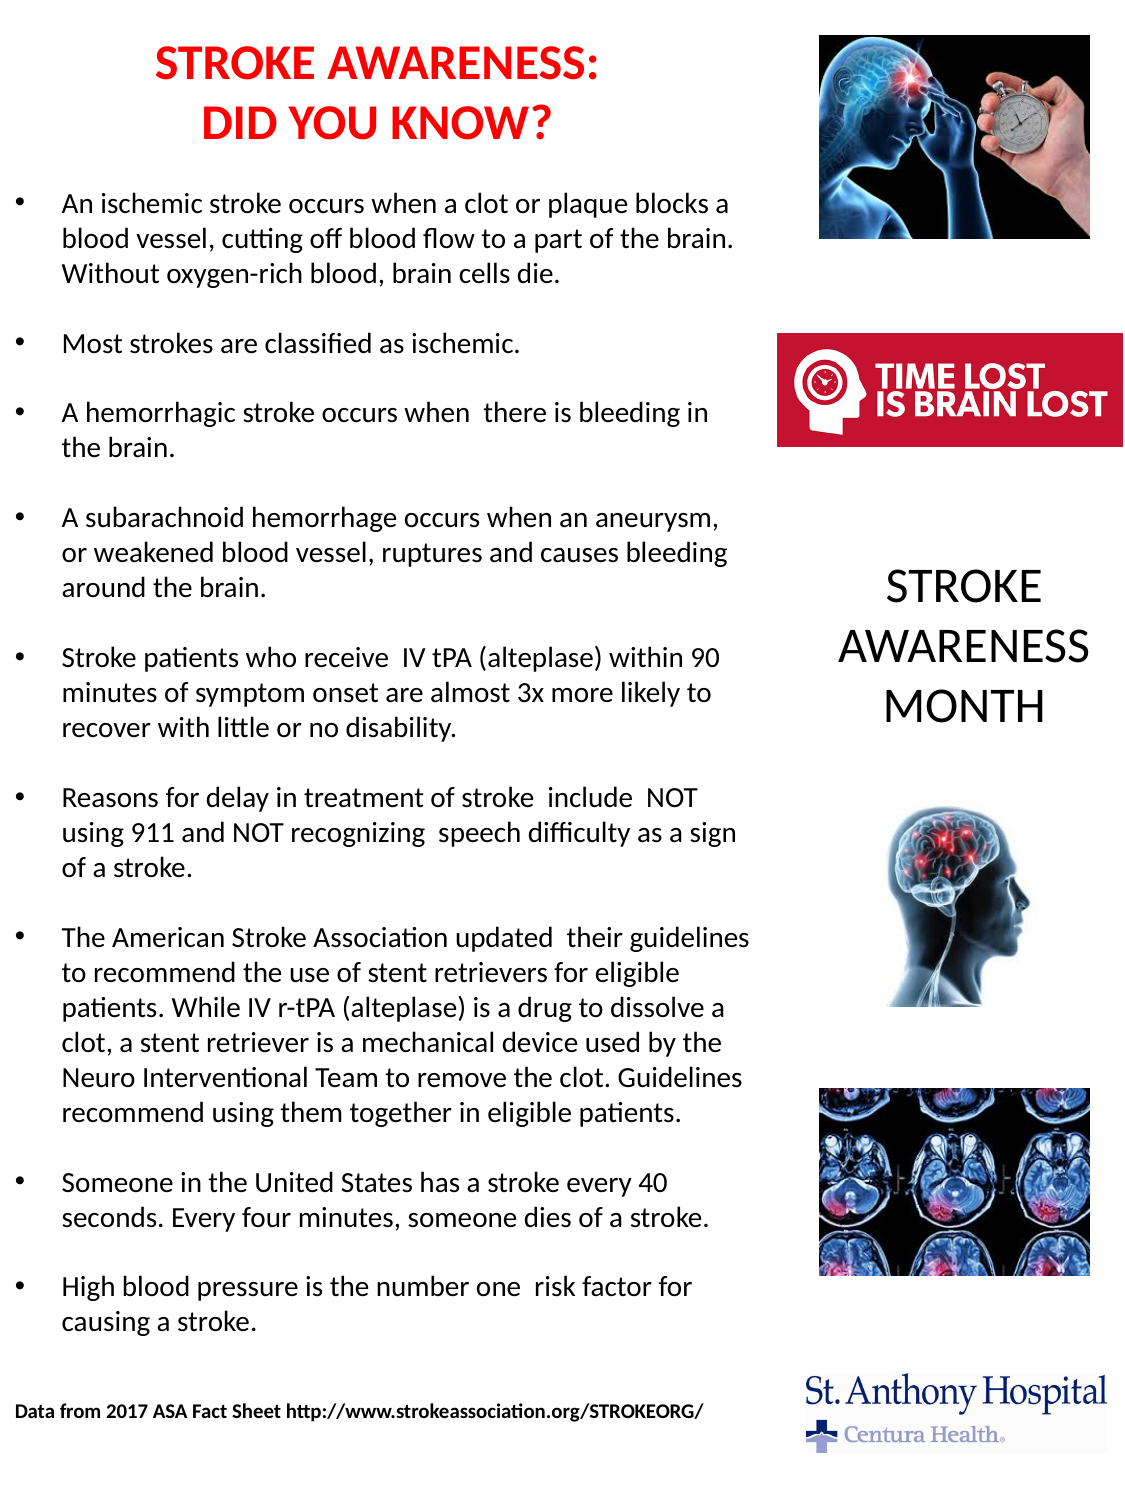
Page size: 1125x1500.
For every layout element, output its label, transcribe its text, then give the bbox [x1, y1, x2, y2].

picture [806, 1373, 1107, 1453]
picture [819, 1088, 1090, 1276]
text_box STROKE AWARENESS: DID YOU KNOW? An ischemic stroke occurs when a clot or plaque blocks a blood vessel, cutting off blood flow to a part of the brain. Without oxygen-rich blood, brain cells die. Most strokes are classified as ischemic. A hemorrhagic stroke occurs when there is bleeding in the brain. A subarachnoid hemorrhage occurs when an aneurysm, or weakened blood vessel, ruptures and causes bleeding around the brain. Stroke patients who receive IV tPA (alteplase) within 90 minutes of symptom onset are almost 3x more likely to recover with little or no disability. Reasons for delay in treatment of stroke include NOT using 911 and NOT recognizing speech difficulty as a sign of a stroke. The American Stroke Association updated their guidelines to recommend the use of stent retrievers for eligible patients. While IV r-tPA (alteplase) is a drug to dissolve a clot, a stent retriever is a mechanical device used by the Neuro Interventional Team to remove the clot. Guidelines recommend using them together in eligible patients. Someone in the United States has a stroke every 40 seconds. Every four minutes, someone dies of a stroke. High blood pressure is the number one risk factor for causing a stroke. Data from 2017 ASA Fact Sheet http://www.strokeassociation.org/STROKEORG/ [0, 21, 766, 1430]
text_box STROKE AWARENESS MONTH [818, 544, 1111, 740]
picture [777, 333, 1123, 448]
picture [822, 798, 1078, 1007]
picture [819, 35, 1090, 239]
